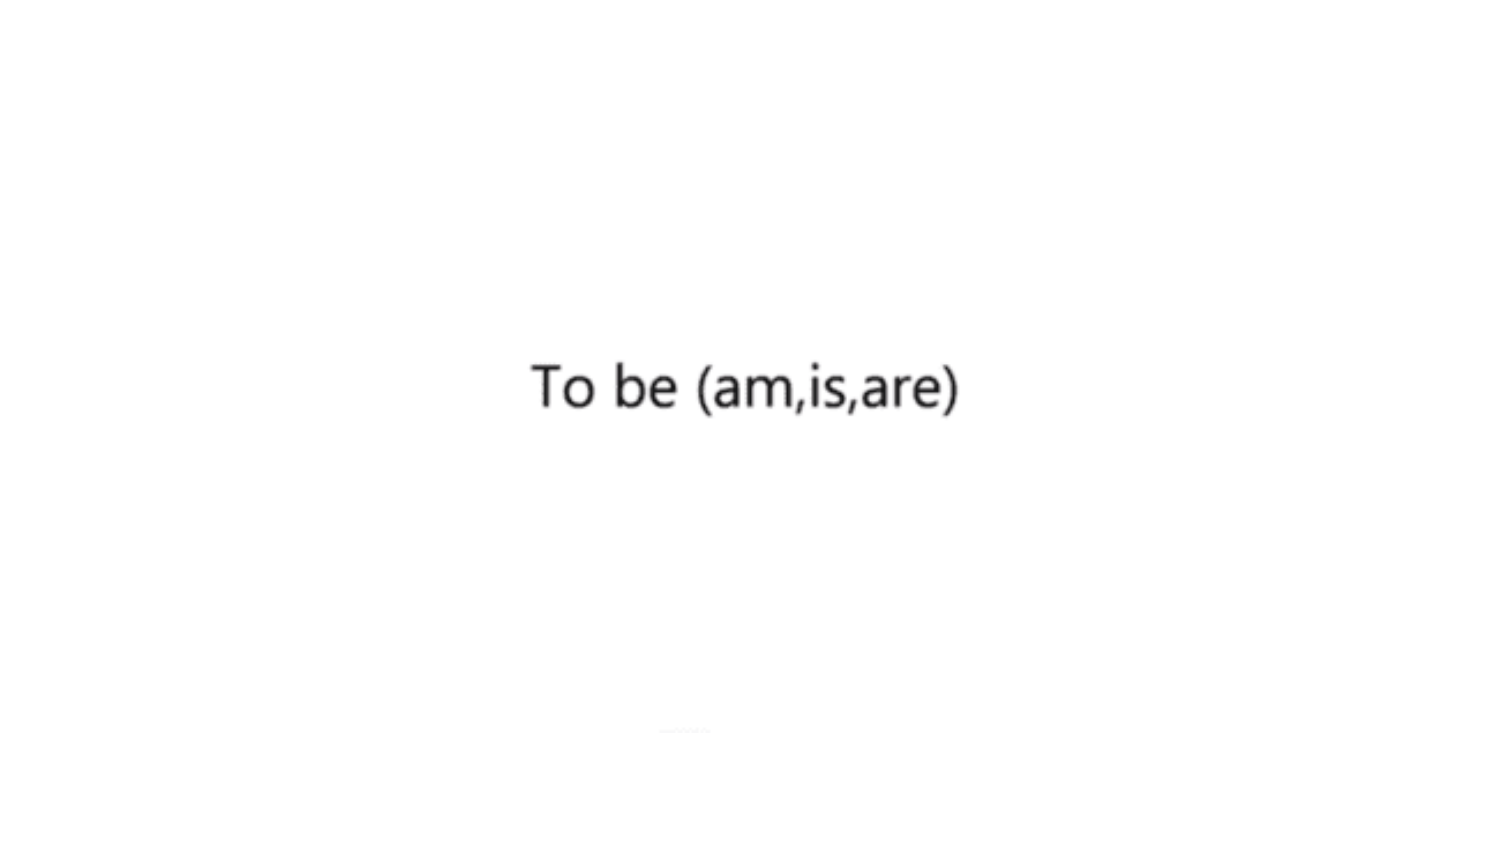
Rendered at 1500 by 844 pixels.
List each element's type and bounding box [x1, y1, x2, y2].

picture [0, 110, 1500, 733]
